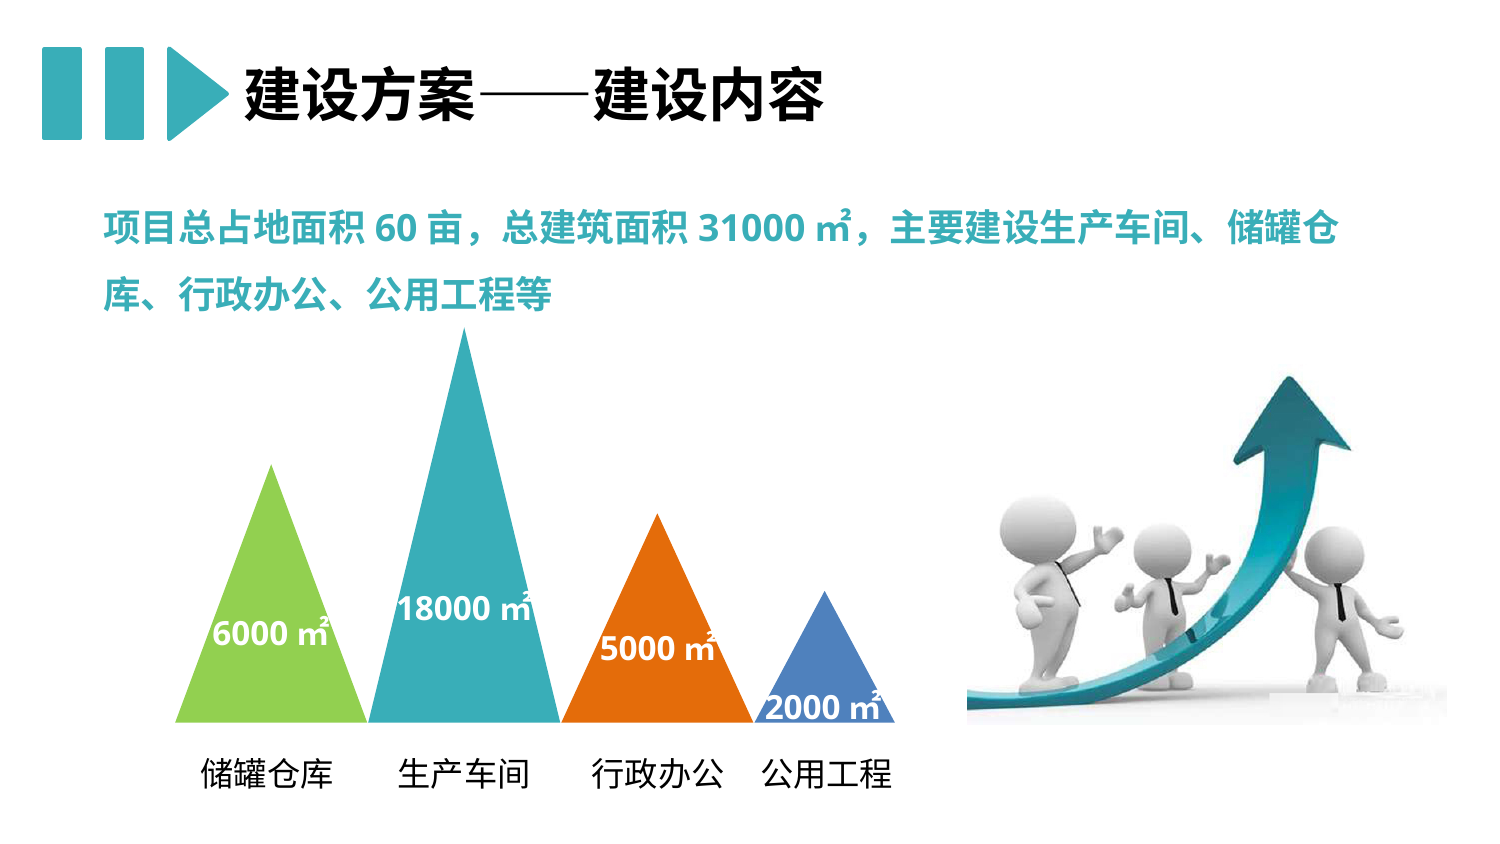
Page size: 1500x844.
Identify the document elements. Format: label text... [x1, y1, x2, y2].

text_box [105, 47, 144, 140]
text_box 行政办公 [562, 746, 755, 801]
text_box 公用工程 [730, 745, 923, 800]
text_box [42, 47, 82, 140]
text_box 2000㎡ [727, 678, 920, 734]
text_box 项目总占地面积60亩，总建筑面积31000㎡，主要建设生产车间、储罐仓库、行政办公、公用工程等 [88, 173, 1391, 324]
text_box 储罐仓库 [171, 746, 364, 801]
text_box [167, 46, 228, 141]
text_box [174, 327, 896, 723]
picture [966, 364, 1447, 725]
text_box 建设方案——建设内容 [228, 50, 963, 136]
text_box 生产车间 [368, 746, 561, 801]
